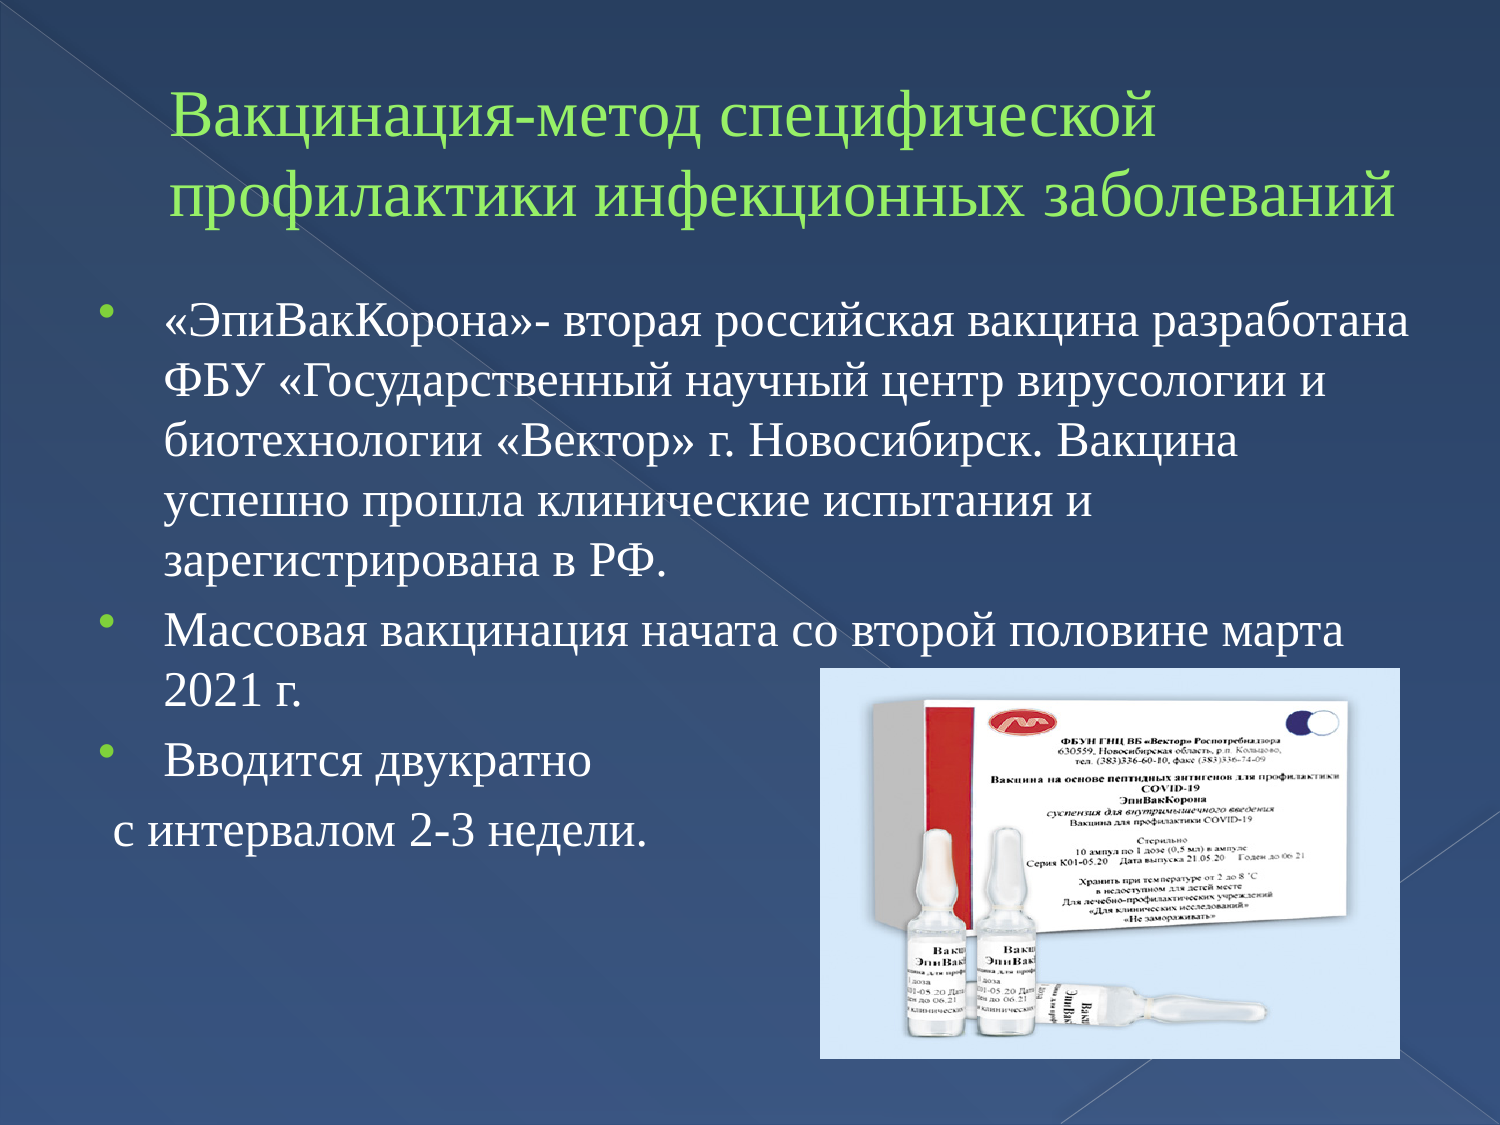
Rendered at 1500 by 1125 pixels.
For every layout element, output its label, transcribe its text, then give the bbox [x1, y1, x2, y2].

list «ЭпиВакКорона»- вторая российская вакцина разработана ФБУ «Государственный научный центр вирусологии и биотехнологии «Вектор» г. Новосибирск. Вакцина успешно прошла клинические испытания и зарегистрирована в РФ. Массовая вакцинация начата со второй половине марта 2021 г. Вводится двукратно с интервалом 2-3 недели. [75, 278, 1425, 1059]
picture [820, 668, 1400, 1059]
title Вакцинация-метод специфической профилактики инфекционных заболеваний [75, 43, 1425, 256]
